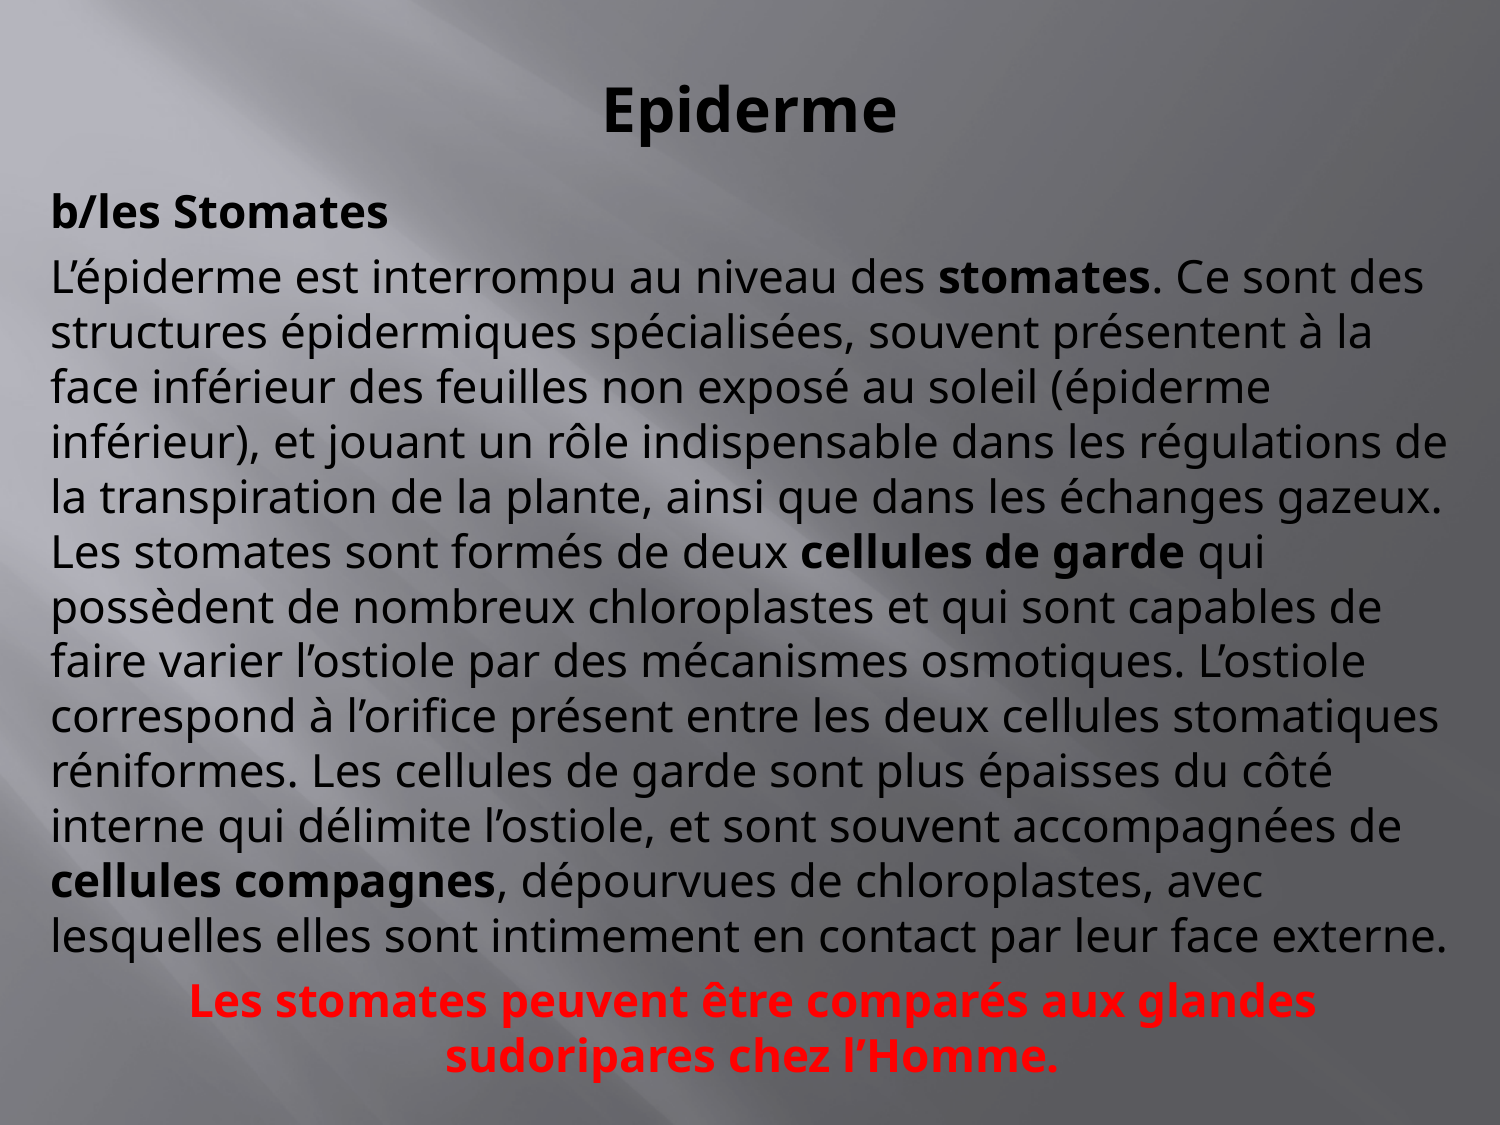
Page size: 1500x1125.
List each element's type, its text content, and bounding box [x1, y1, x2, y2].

list b/les Stomates L’épiderme est interrompu au niveau des stomates. Ce sont des structures épidermiques spécialisées, souvent présentent à la face inférieur des feuilles non exposé au soleil (épiderme inférieur), et jouant un rôle indispensable dans les régulations de la transpiration de la plante, ainsi que dans les échanges gazeux. Les stomates sont formés de deux cellules de garde qui possèdent de nombreux chloroplastes et qui sont capables de faire varier l’ostiole par des mécanismes osmotiques. L’ostiole correspond à l’orifice présent entre les deux cellules stomatiques réniformes. Les cellules de garde sont plus épaisses du côté interne qui délimite l’ostiole, et sont souvent accompagnées de cellules compagnes, dépourvues de chloroplastes, avec lesquelles elles sont intimement en contact par leur face externe. Les stomates peuvent être comparés aux glandes sudoripares chez l’Homme. [35, 175, 1471, 1102]
title Epiderme [75, 62, 1425, 153]
